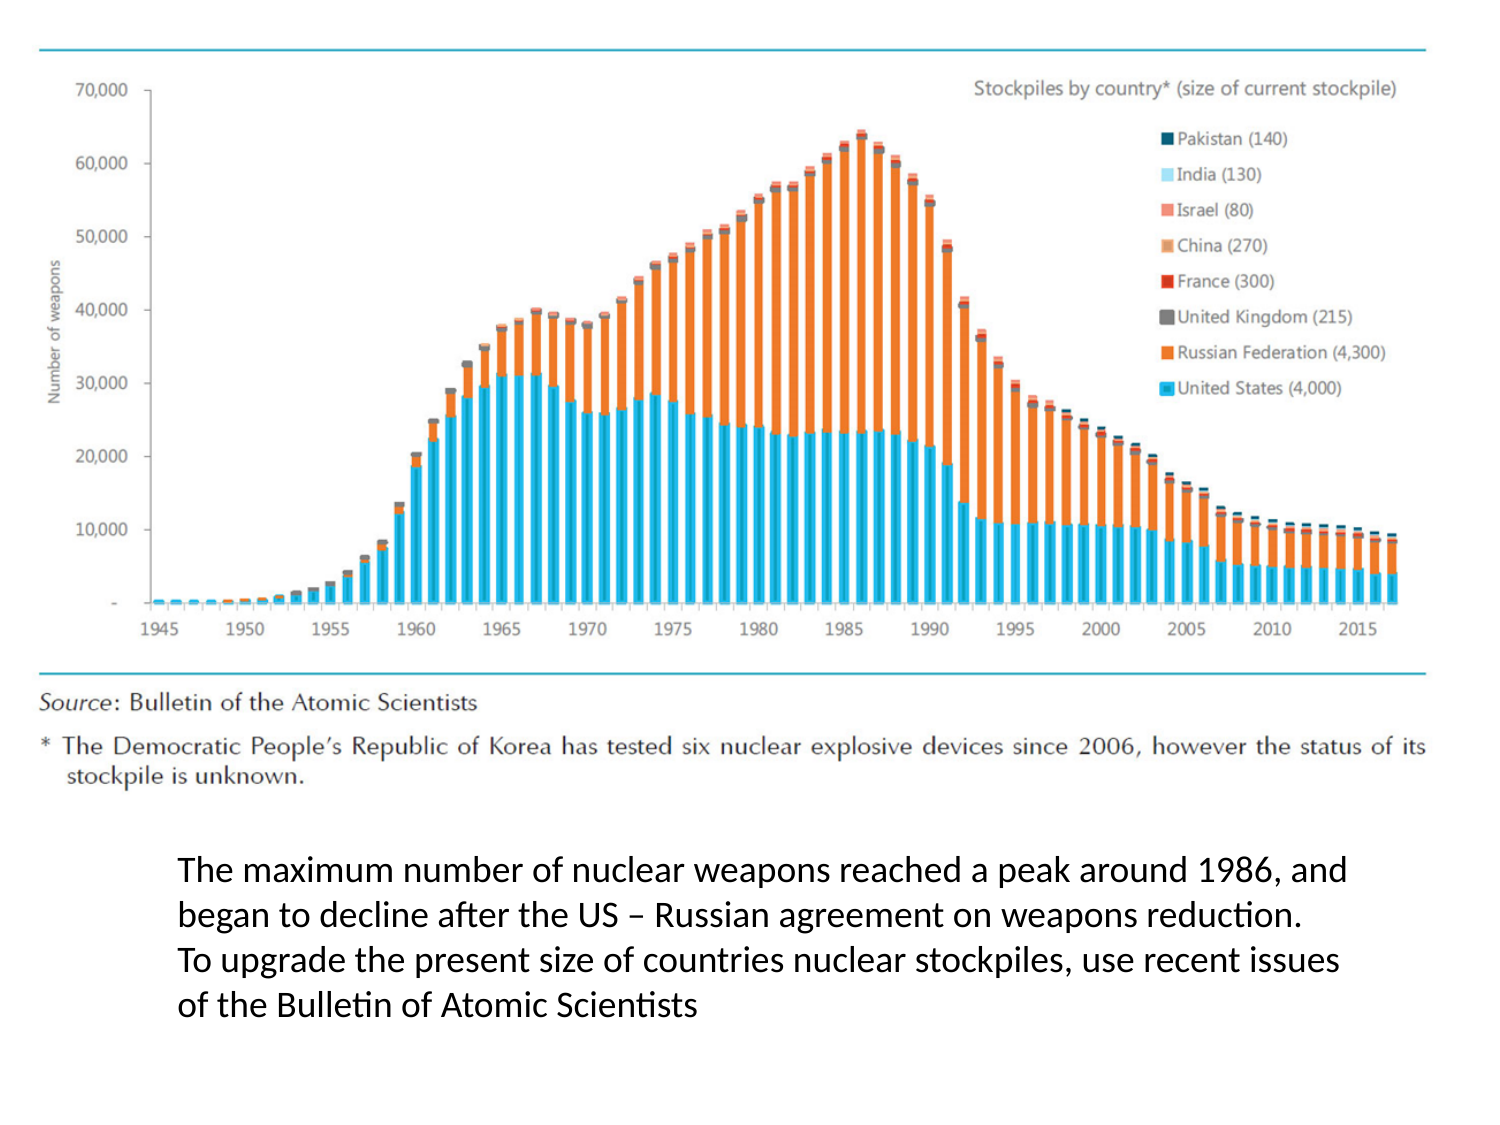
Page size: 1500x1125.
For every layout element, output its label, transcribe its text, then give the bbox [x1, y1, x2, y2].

picture [16, 37, 1484, 801]
text_box The maximum number of nuclear weapons reached a peak around 1986, and began to decline after the US – Russian agreement on weapons reduction. To upgrade the present size of countries nuclear stockpiles, use recent issues of the Bulletin of Atomic Scientists [162, 837, 1388, 1033]
